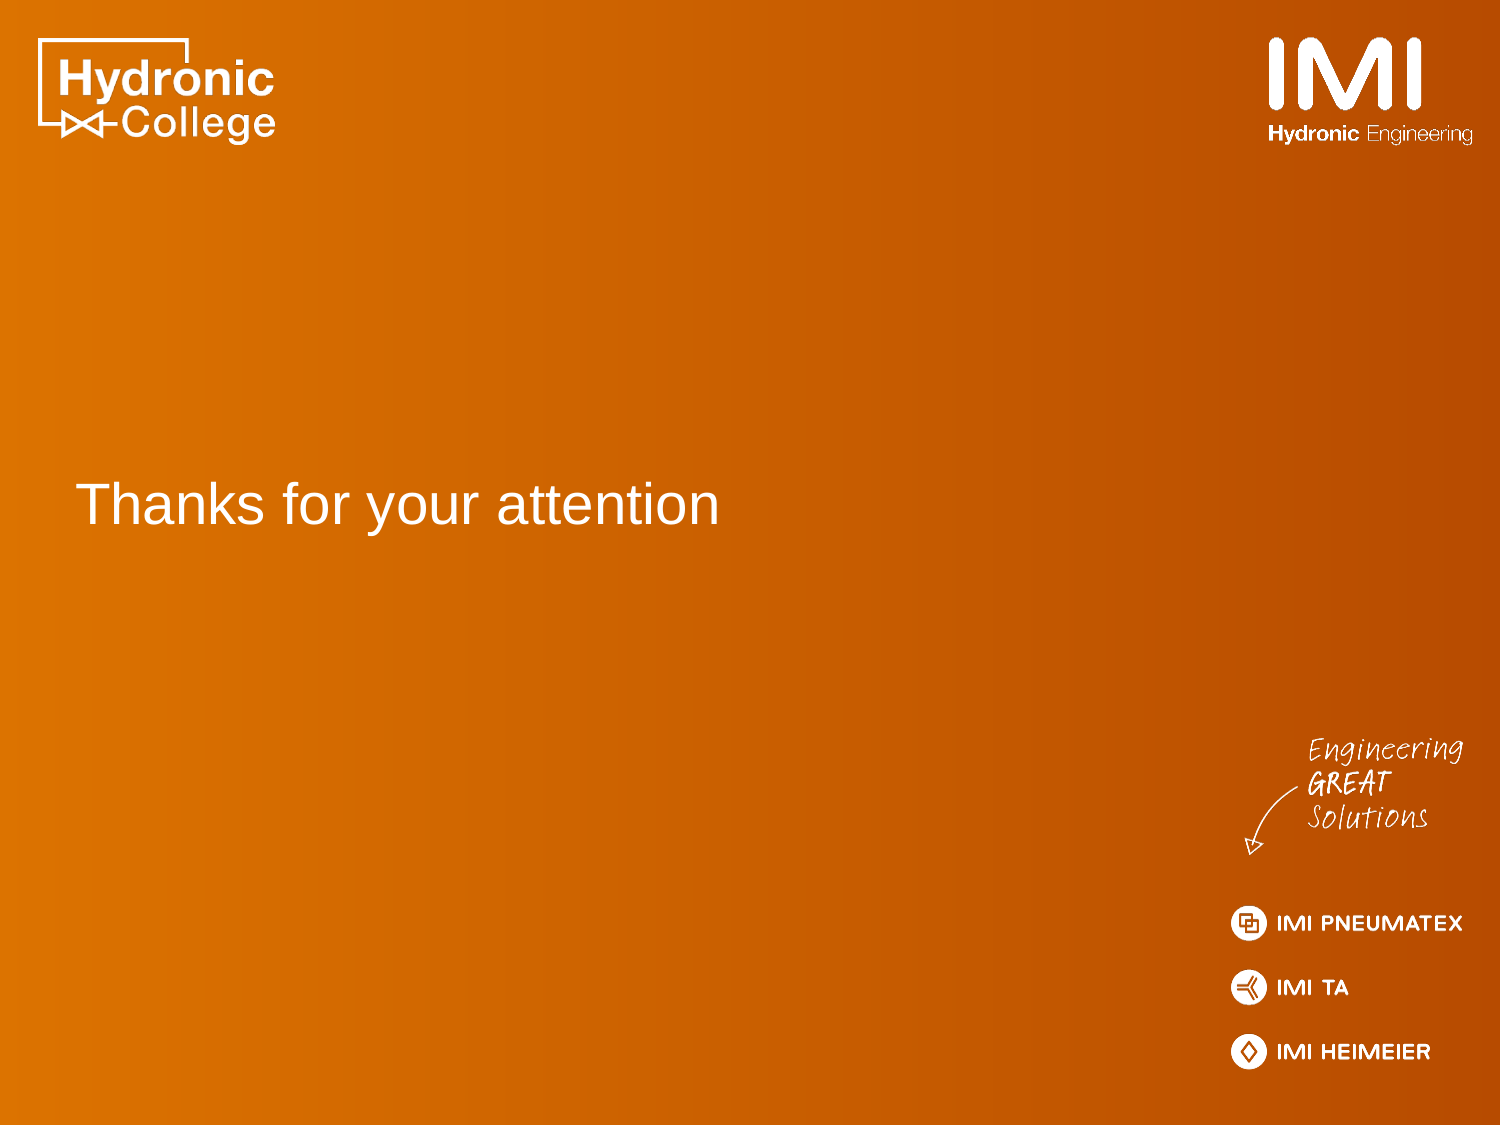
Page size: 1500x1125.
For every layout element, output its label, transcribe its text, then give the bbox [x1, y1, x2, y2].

title Thanks for your attention [75, 294, 1350, 536]
picture [1221, 715, 1500, 1083]
picture [1240, 8, 1500, 170]
picture [38, 38, 275, 145]
